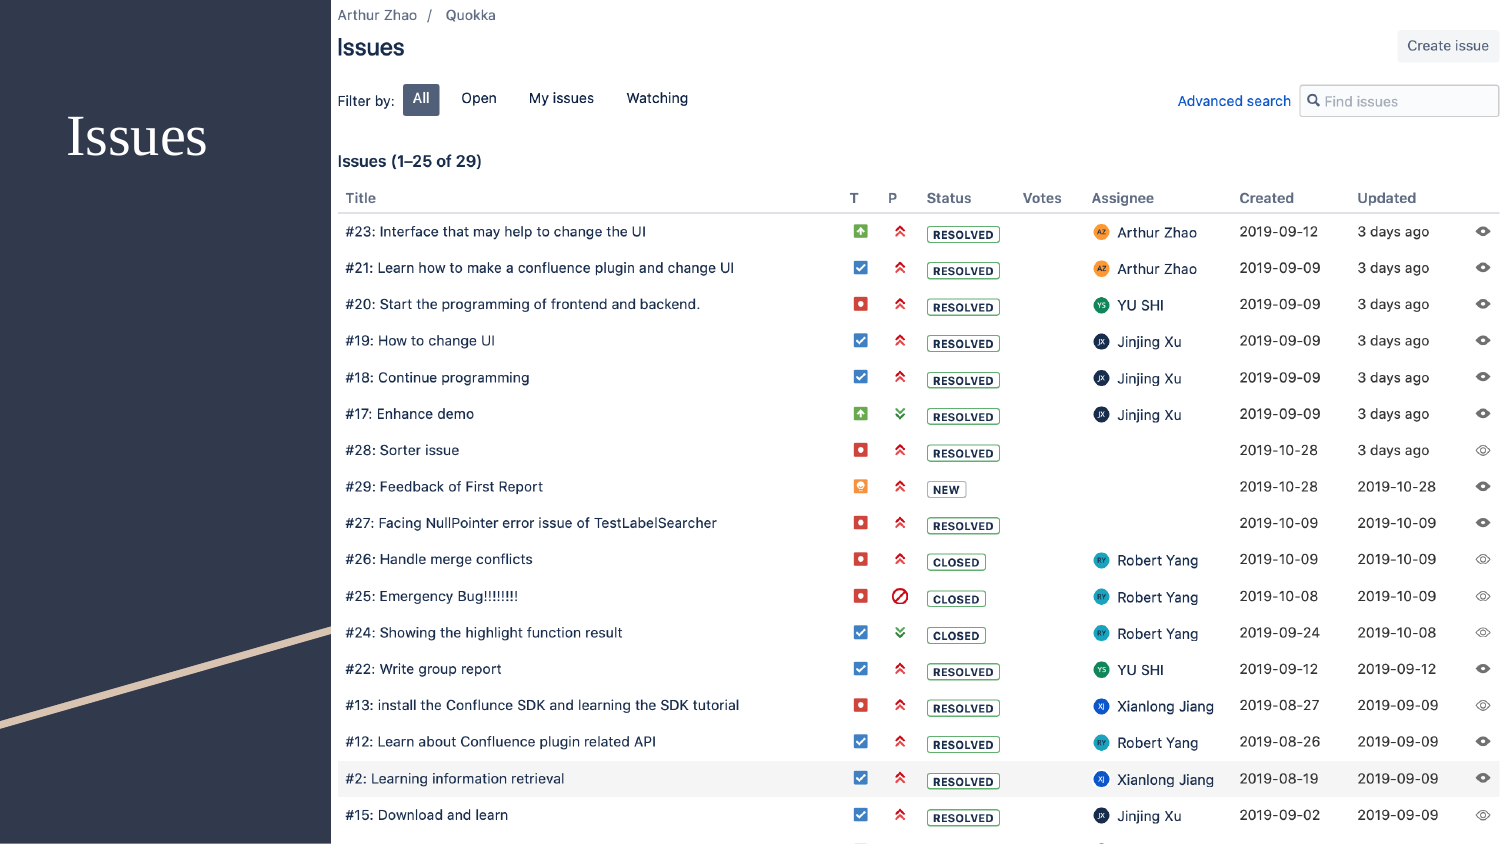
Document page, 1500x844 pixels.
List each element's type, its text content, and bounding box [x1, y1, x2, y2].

title Issues [51, 82, 326, 494]
picture [331, 0, 1500, 844]
